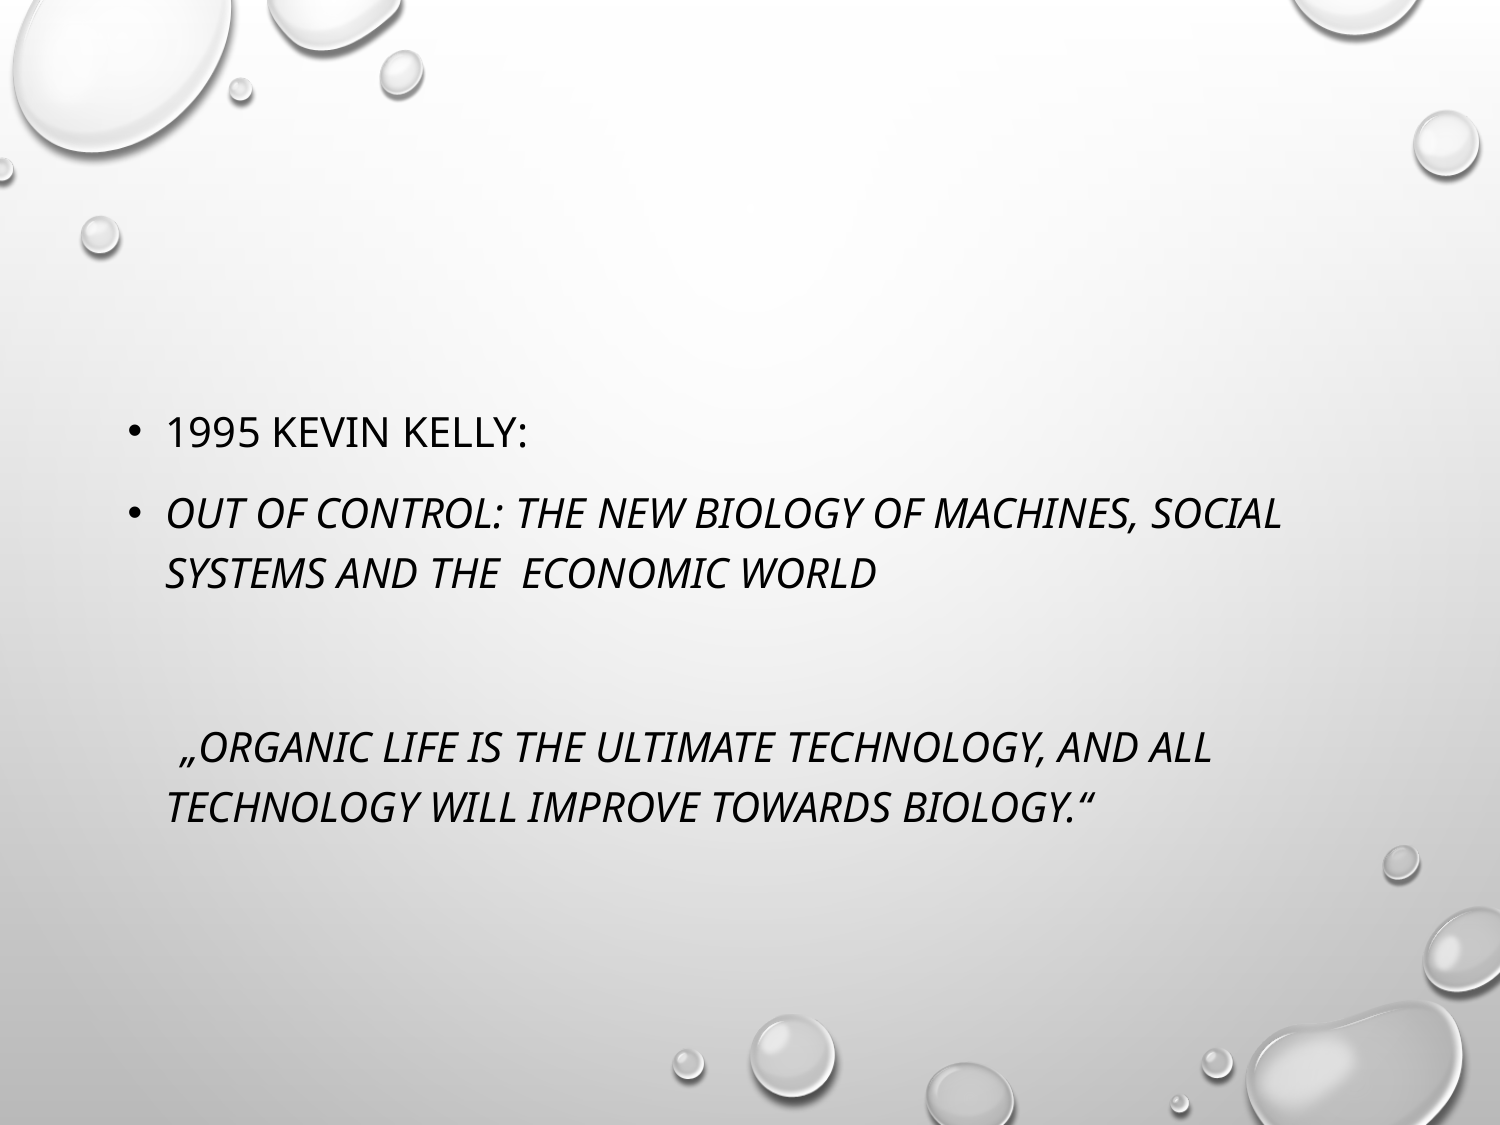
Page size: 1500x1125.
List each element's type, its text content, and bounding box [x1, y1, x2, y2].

list 1995 Kevin Kelly: Out of Control: the New Biology of Machines, Social Systems and the Economic World „Organic life is the ultimate technology, and all technology will improve towards biology.“ [112, 388, 1388, 950]
picture [0, 0, 1500, 1125]
